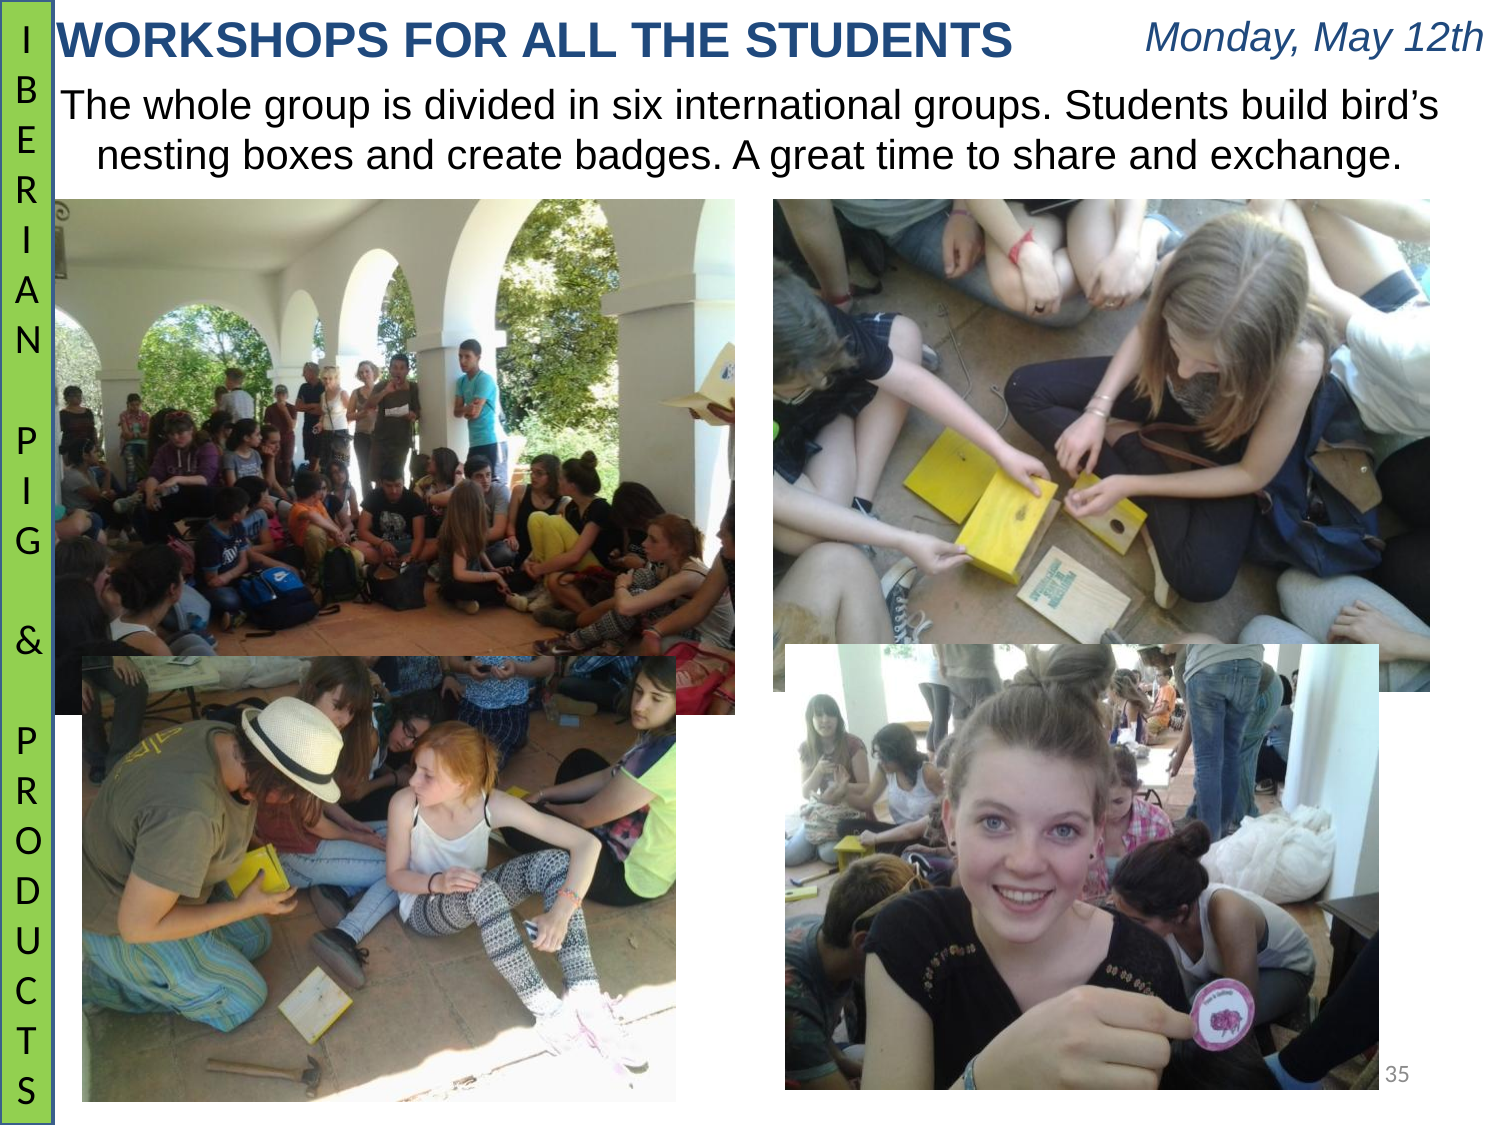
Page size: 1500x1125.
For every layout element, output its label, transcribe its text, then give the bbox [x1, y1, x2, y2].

text_box IBERIAN PIG & PRODUCTS [0, 0, 55, 1125]
picture [773, 198, 1430, 1091]
picture [46, 198, 735, 1102]
text_box The whole group is divided in six international groups. Students build bird’s nesting boxes and create badges. A great time to share and exchange. [55, 70, 1500, 186]
text_box WORKSHOPS FOR ALL THE STUDENTS [55, 0, 1500, 70]
slide_number 35 [1074, 1042, 1425, 1103]
